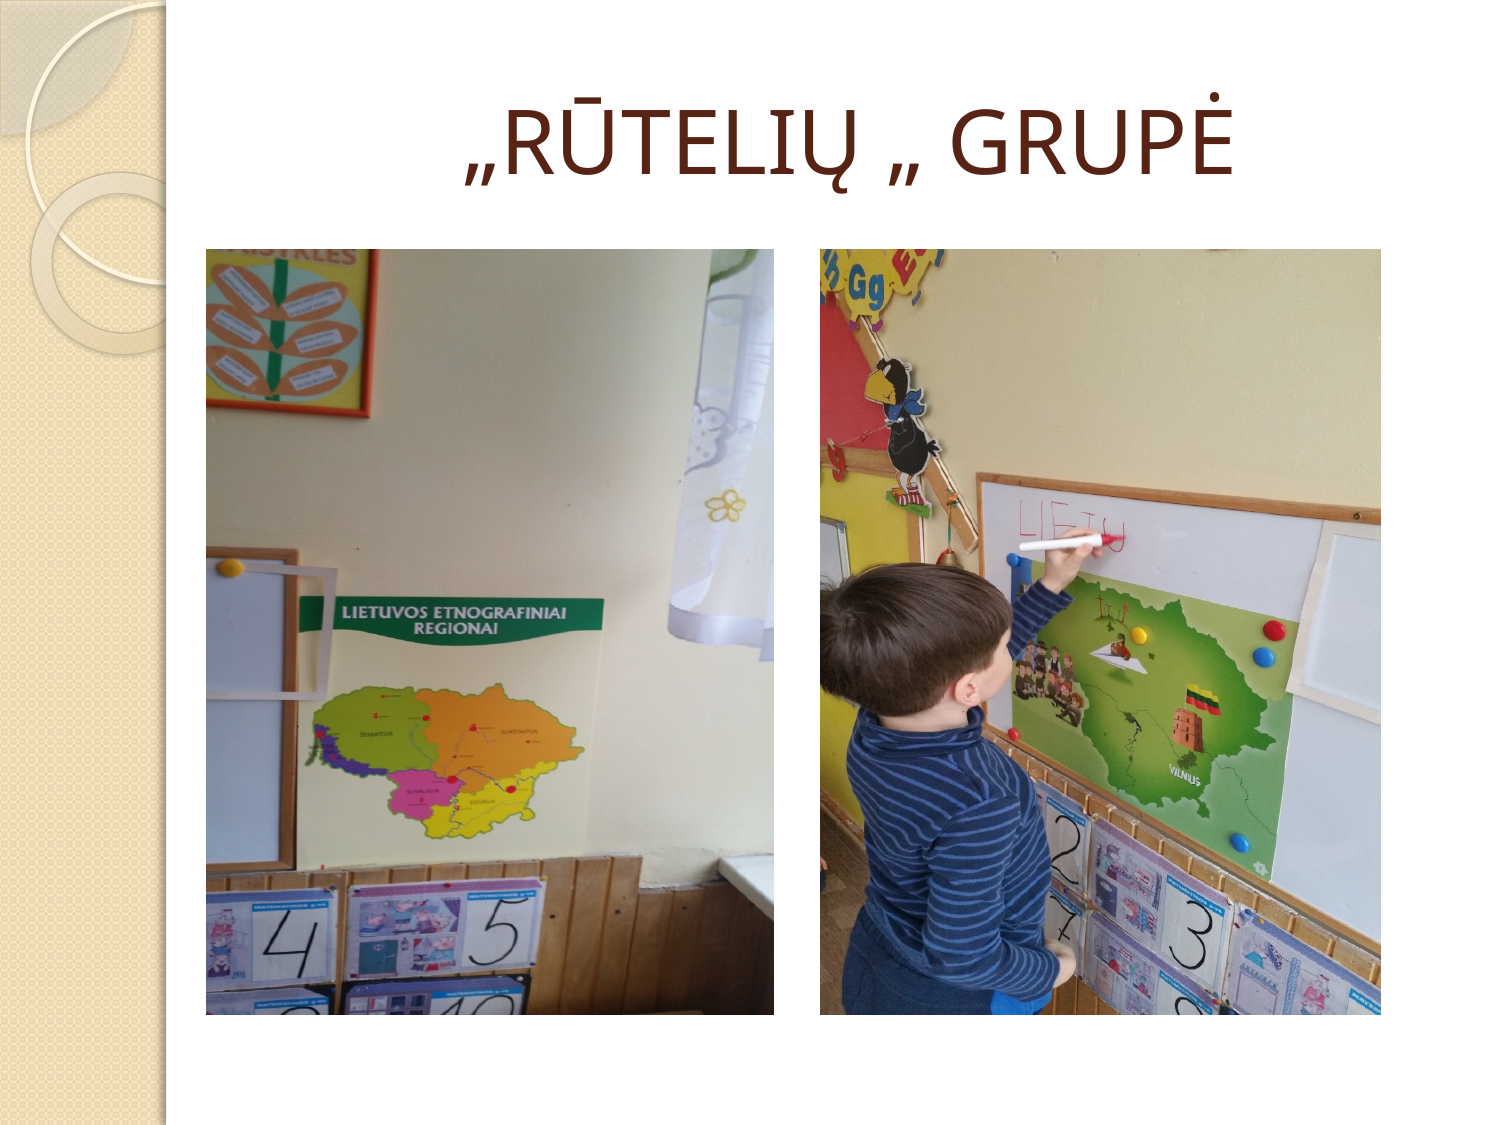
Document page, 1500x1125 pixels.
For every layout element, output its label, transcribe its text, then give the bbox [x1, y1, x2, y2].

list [206, 249, 774, 1016]
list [820, 249, 1381, 1016]
title „RŪTELIŲ „ GRUPĖ [235, 45, 1466, 233]
